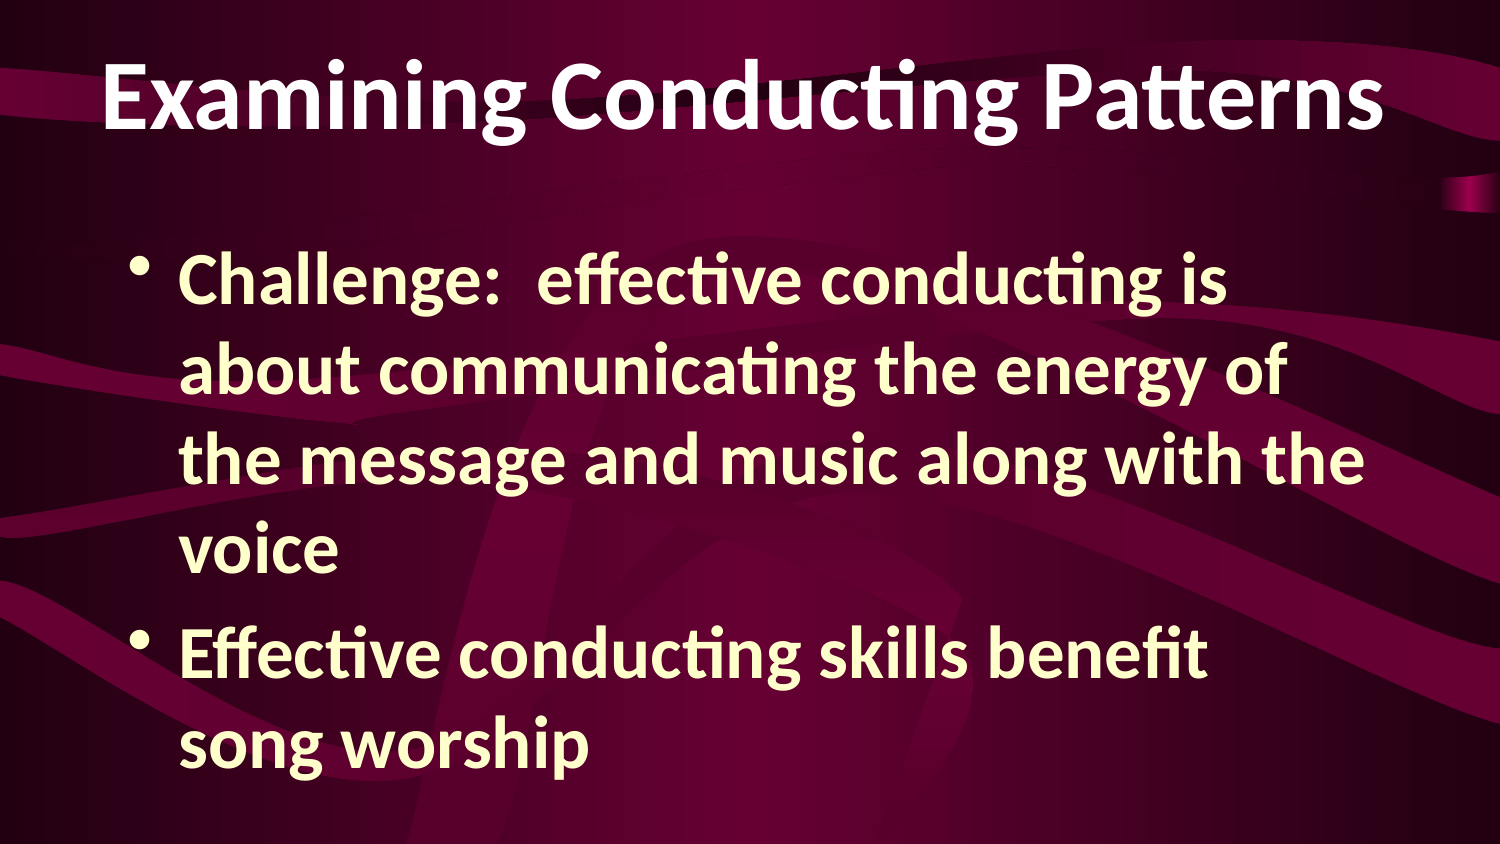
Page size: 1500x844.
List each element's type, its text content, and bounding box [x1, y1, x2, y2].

text_box Examining Conducting Patterns [50, 21, 1438, 157]
list Challenge: effective conducting is about communicating the energy of the message and music along with the voice Effective conducting skills benefit song worship [112, 221, 1388, 798]
